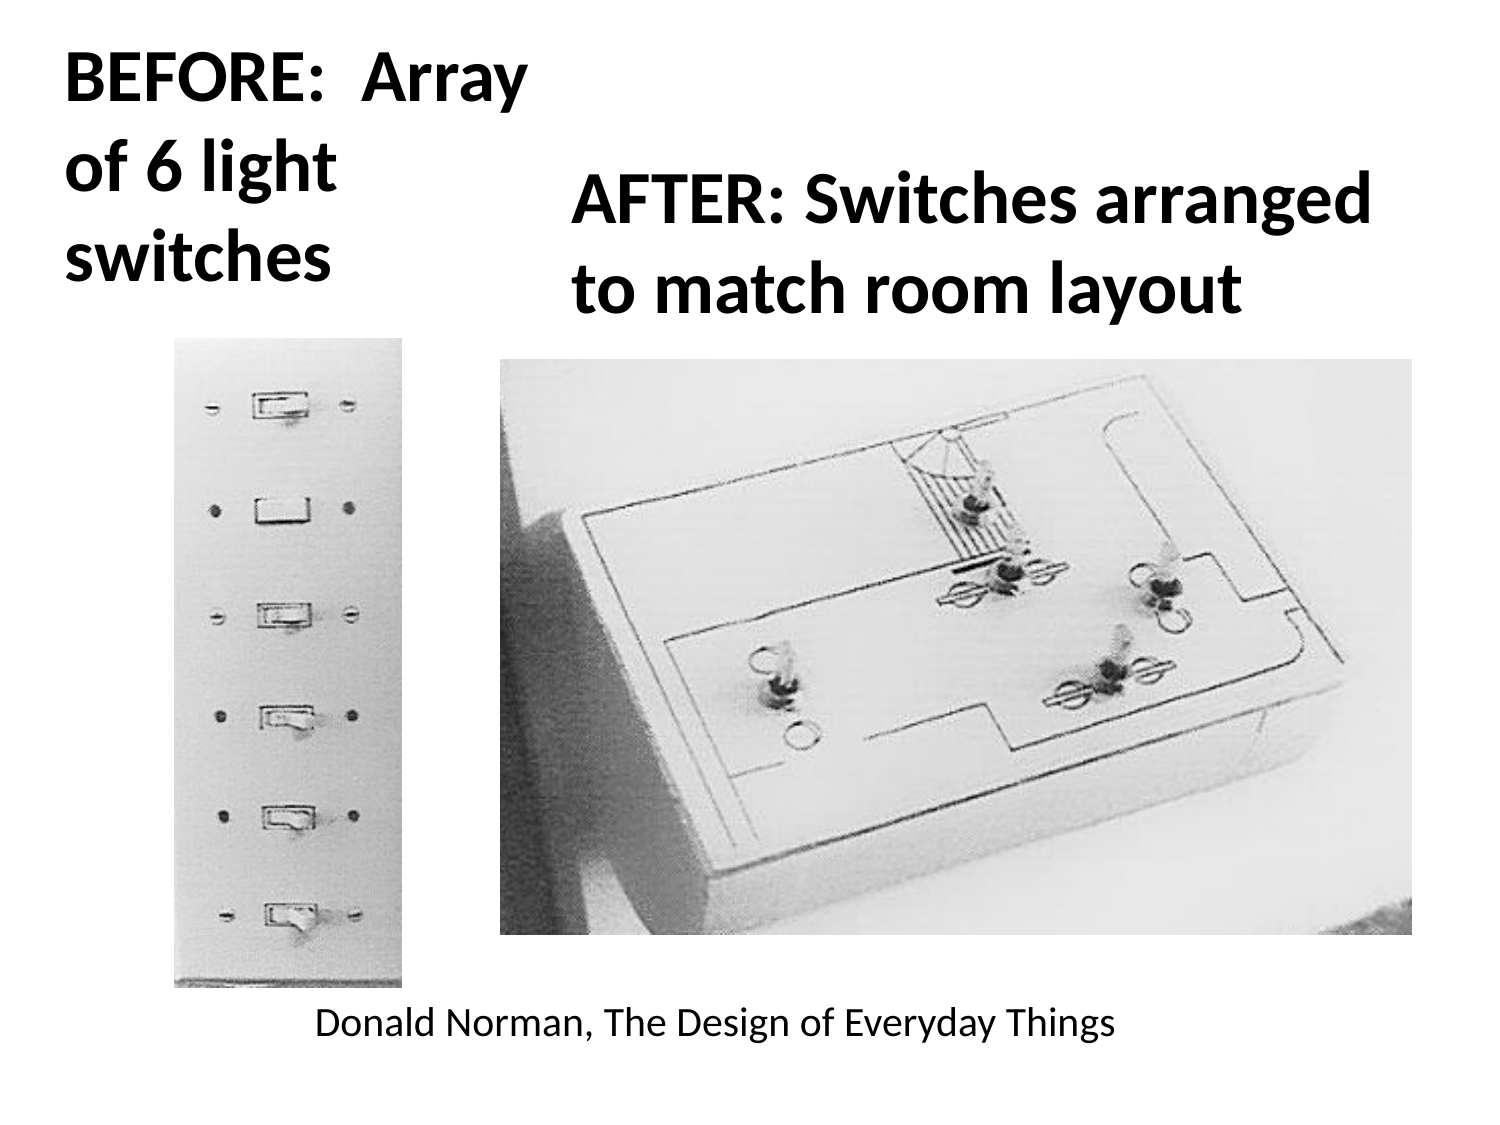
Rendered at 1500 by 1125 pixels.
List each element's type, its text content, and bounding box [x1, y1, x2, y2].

text_box BEFORE: Array of 6 light switches [50, 18, 613, 304]
picture [174, 337, 402, 989]
text_box Donald Norman, The Design of Everyday Things [300, 987, 1300, 1053]
text_box AFTER: Switches arranged to match room layout [556, 141, 1394, 336]
picture [499, 359, 1412, 935]
